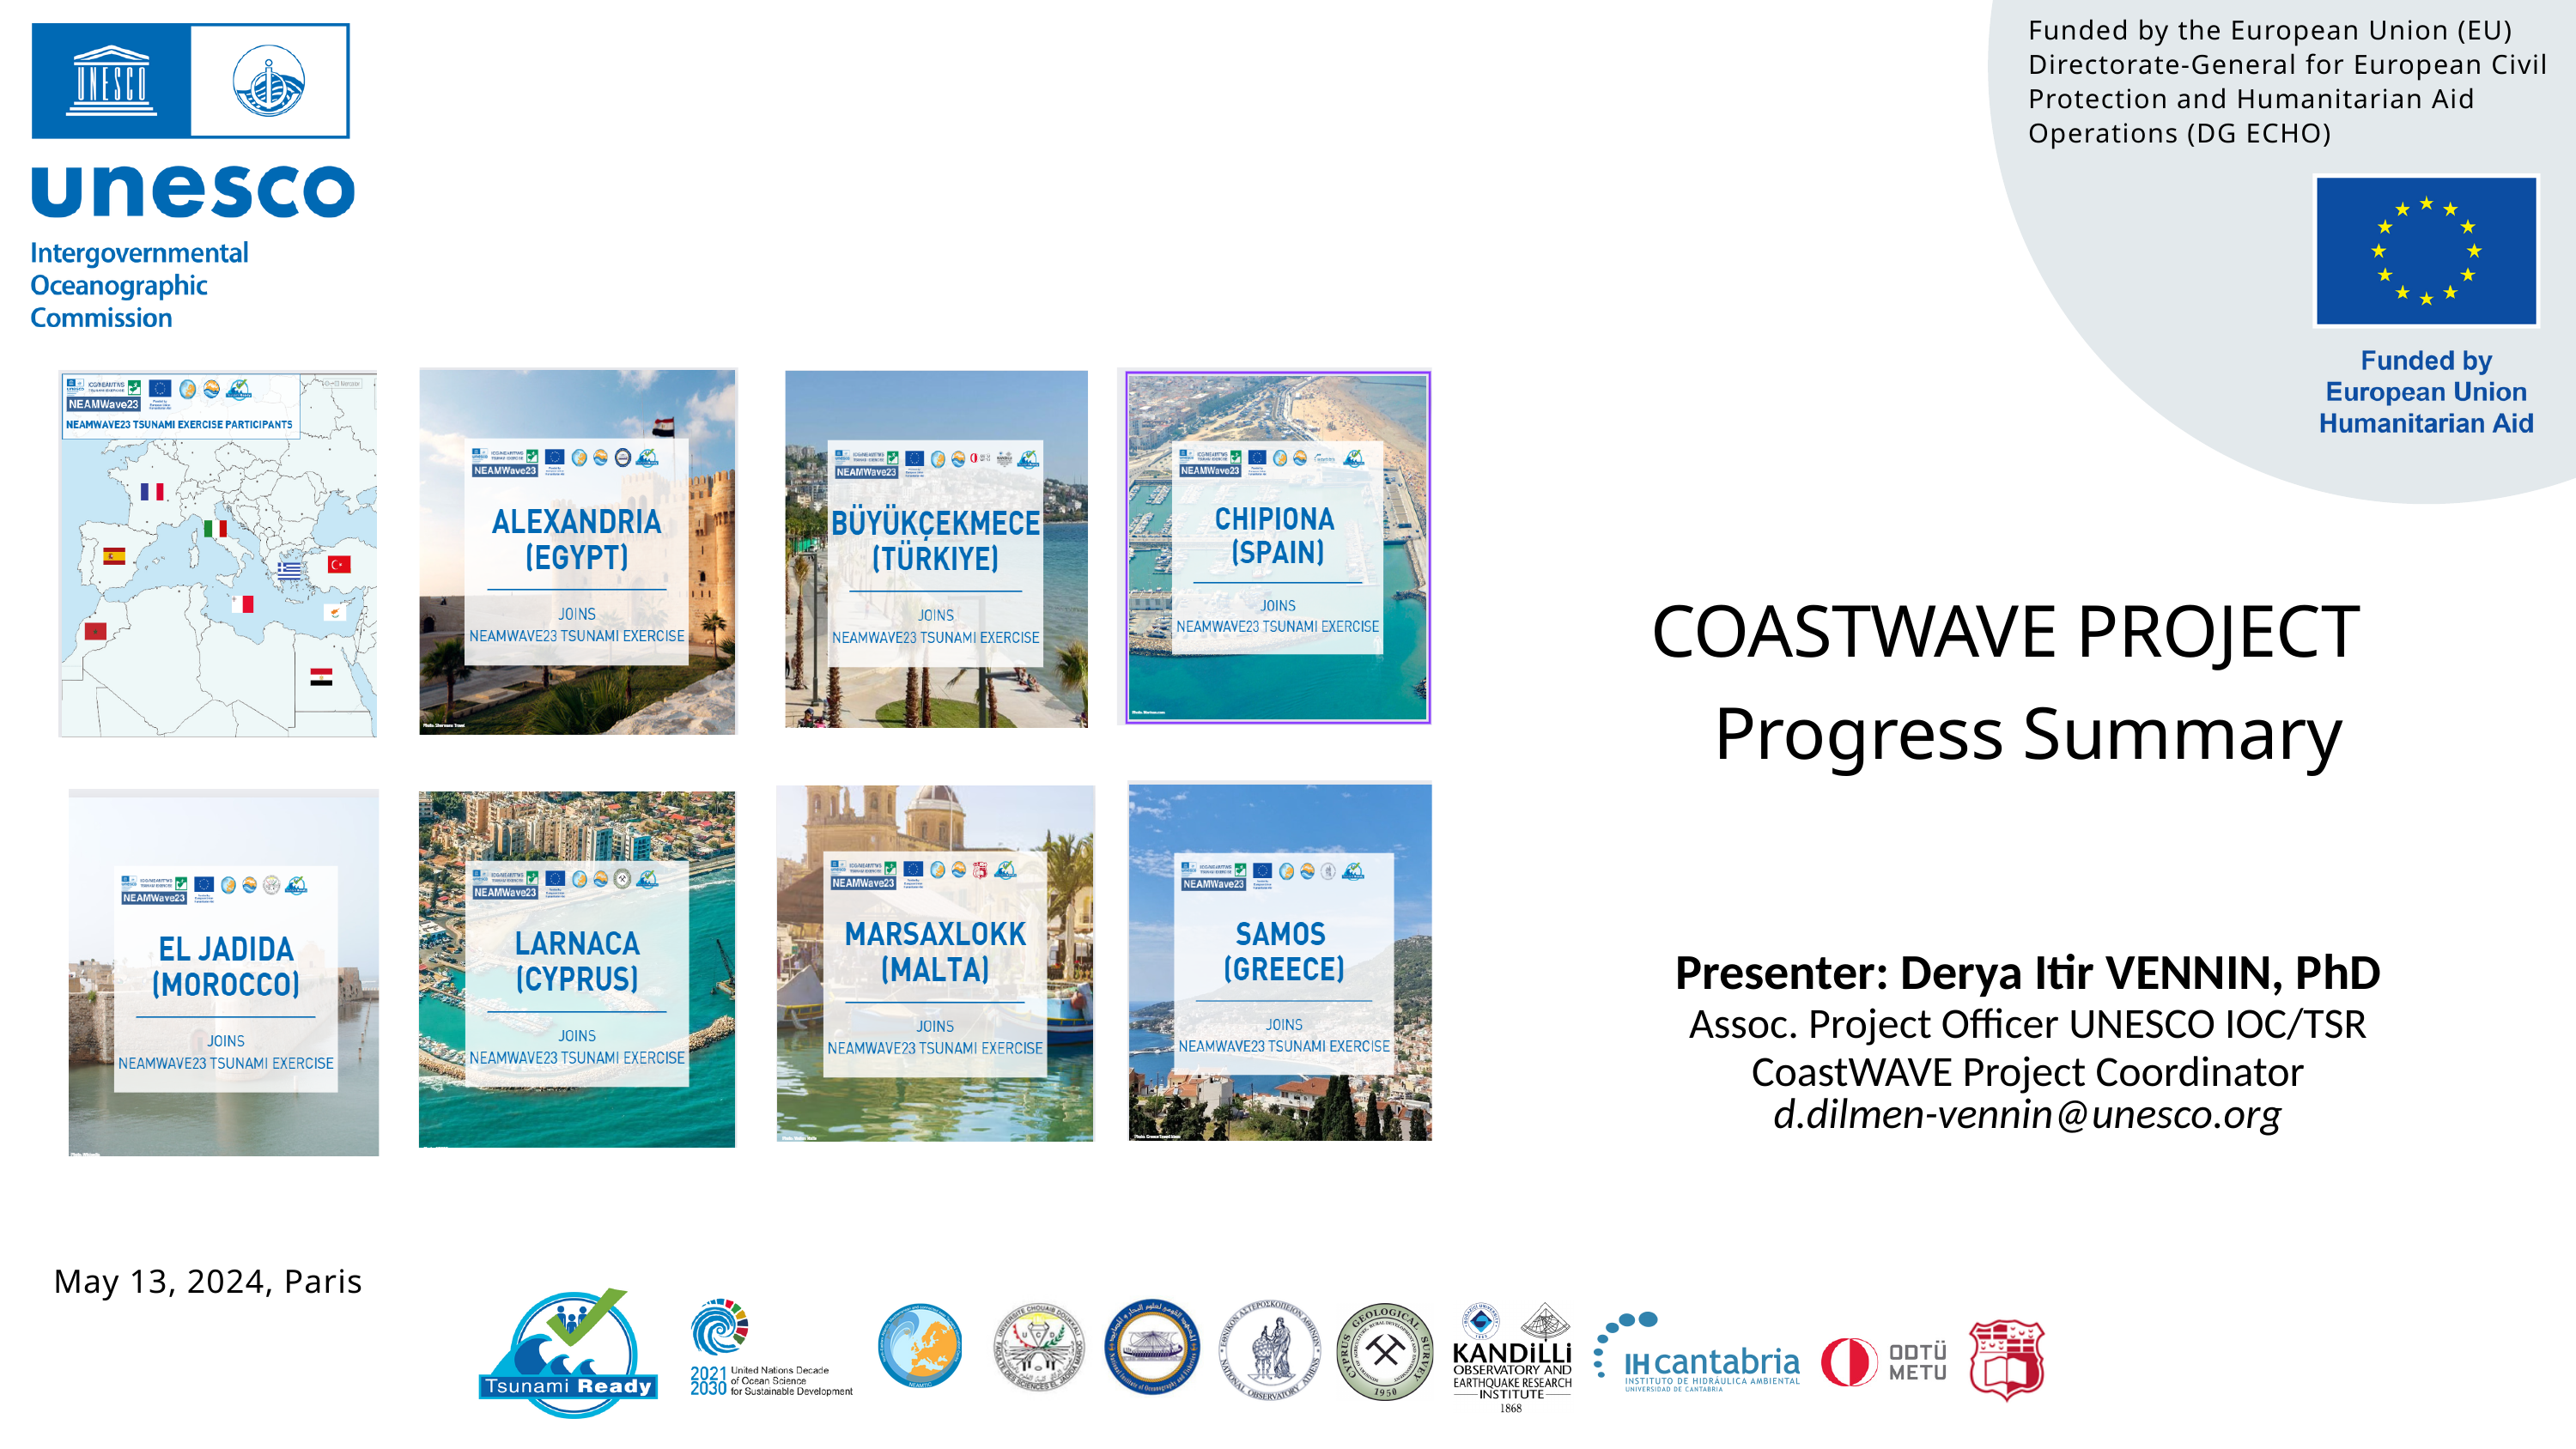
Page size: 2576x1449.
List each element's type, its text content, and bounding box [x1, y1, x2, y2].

text_box [1453, 1300, 1574, 1413]
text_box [58, 367, 1432, 1157]
text_box May 13, 2024, Paris [34, 1254, 382, 1300]
text_box COASTWAVE PROJECT [1436, 598, 2576, 677]
text_box [681, 1282, 858, 1410]
text_box [1336, 1303, 1434, 1401]
text_box [31, 23, 355, 327]
text_box [1953, 1306, 2061, 1413]
text_box Progress Summary [1436, 707, 2576, 774]
text_box [1214, 1295, 1326, 1405]
text_box [1101, 1295, 1204, 1398]
text_box [878, 1303, 963, 1388]
text_box [1820, 1323, 1954, 1396]
text_box [978, 1286, 1101, 1409]
text_box Presenter: Derya Itir VENNIN, PhD Assoc. Project Officer UNESCO IOC/TSR CoastWAVE Project Coordinator d.dilmen-vennin@unesco.org [1003, 937, 2576, 1222]
text_box [471, 1276, 665, 1419]
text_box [1987, 0, 2576, 505]
text_box [1594, 1312, 1800, 1392]
